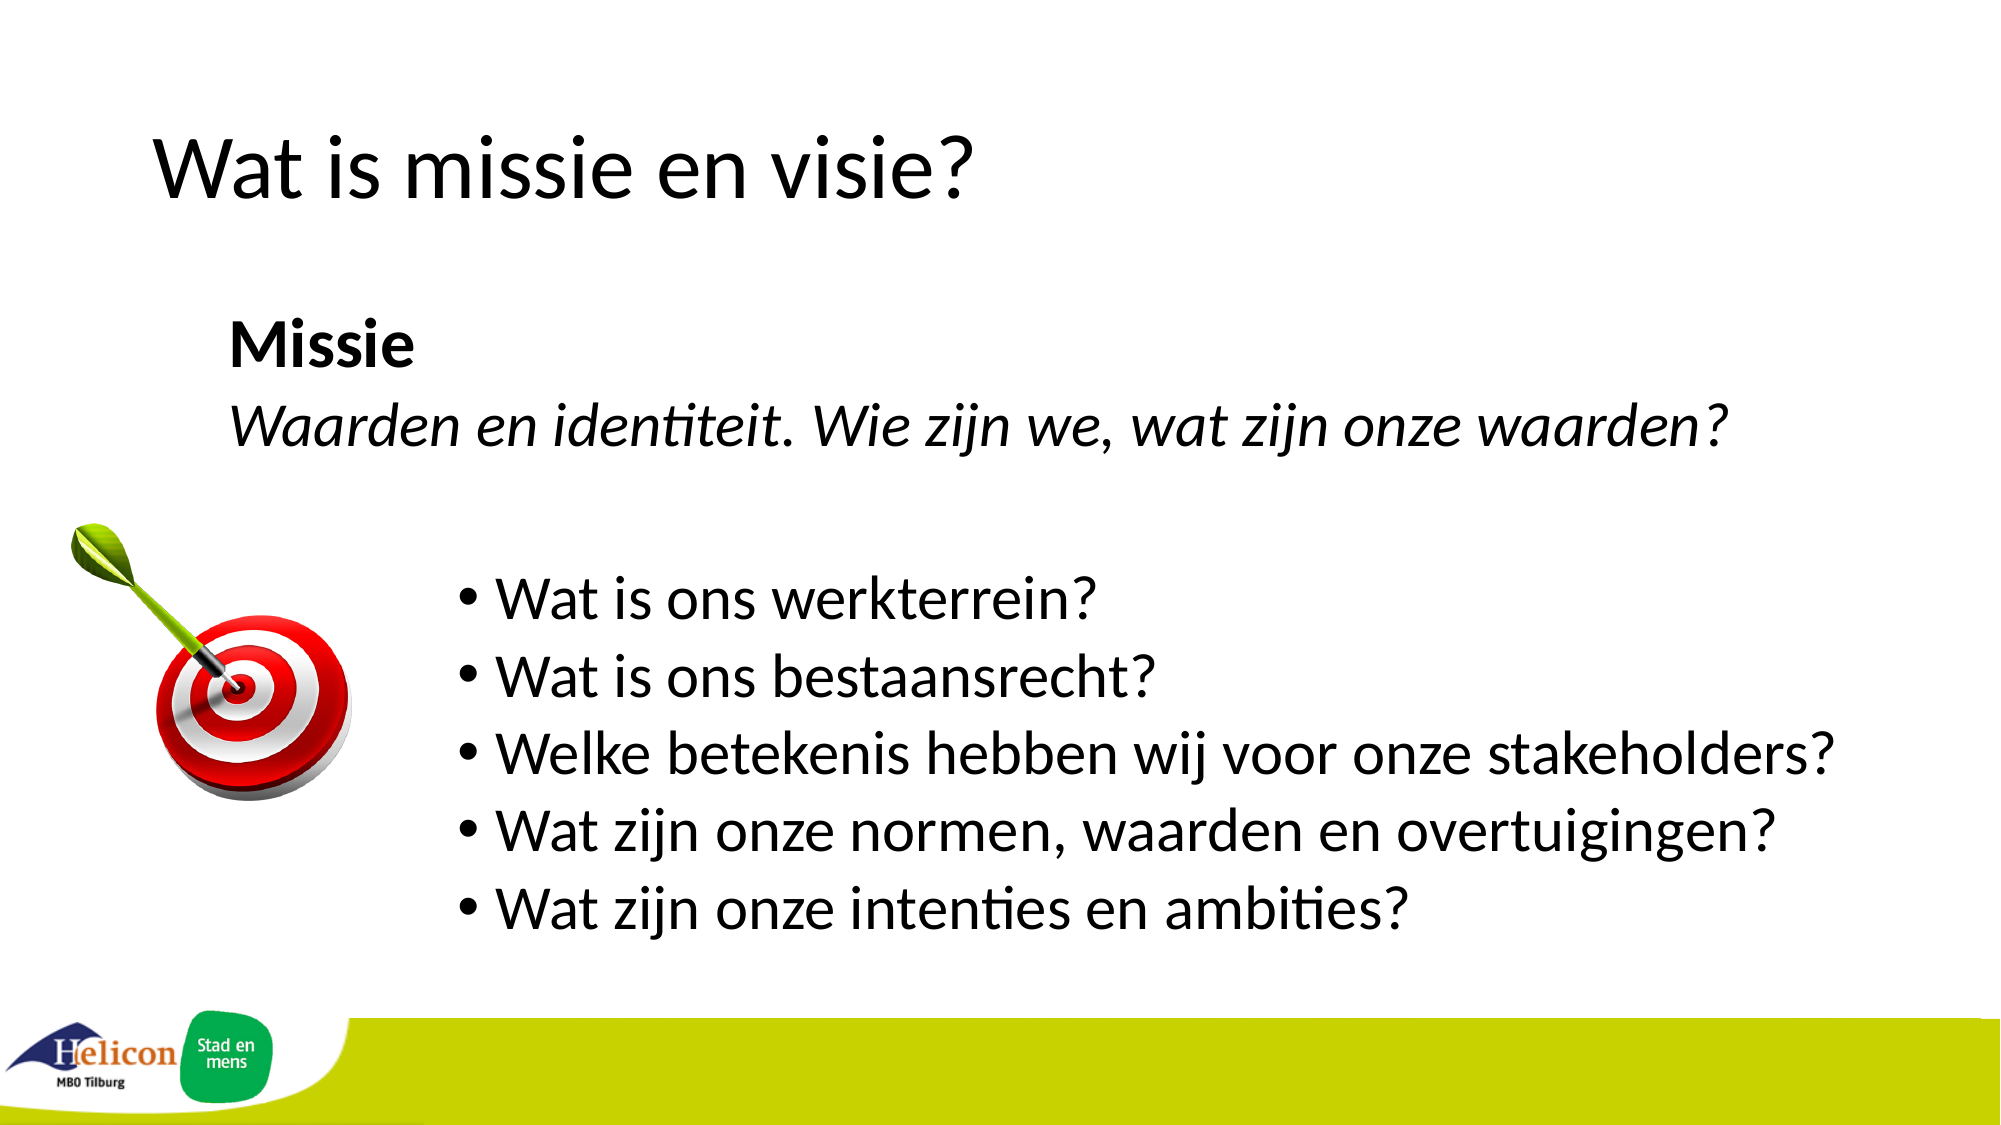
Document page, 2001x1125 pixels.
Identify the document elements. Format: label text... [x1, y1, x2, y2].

title Wat is missie en visie? [137, 59, 1863, 278]
picture [0, 1014, 424, 1125]
picture [70, 523, 352, 801]
list Missie Waarden en identiteit. Wie zijn we, wat zijn onze waarden? Wat is ons werkterrein? Wat is ons bestaansrecht? Welke betekenis hebben wij voor onze stakeholders? Wat zijn onze normen, waarden en overtuigingen? Wat zijn onze intenties en ambities? [137, 299, 1863, 1014]
